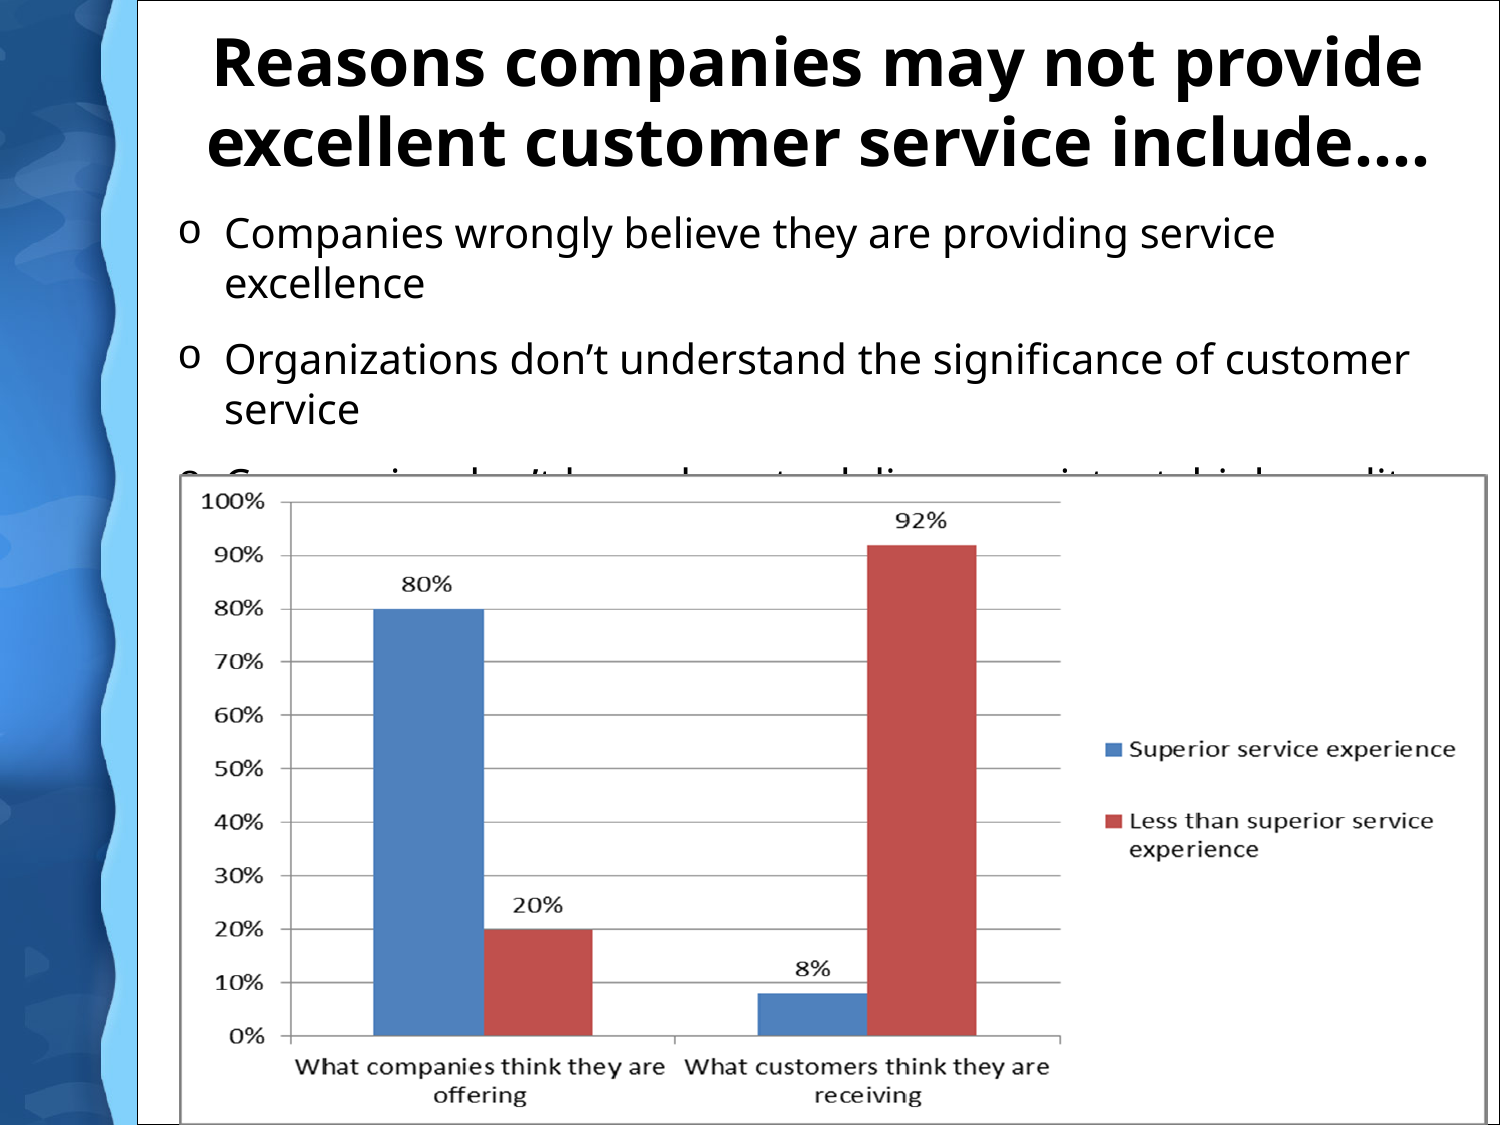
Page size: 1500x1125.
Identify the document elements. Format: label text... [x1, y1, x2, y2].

text_box Companies wrongly believe they are providing service excellence Organizations don’t understand the significance of customer service Companies don’t know how to deliver consistent, high quality customer service on an on-going basis [162, 199, 1500, 565]
title Reasons companies may not provide excellent customer service include…. [137, 50, 1500, 150]
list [179, 474, 1488, 1125]
picture [0, 0, 137, 1125]
